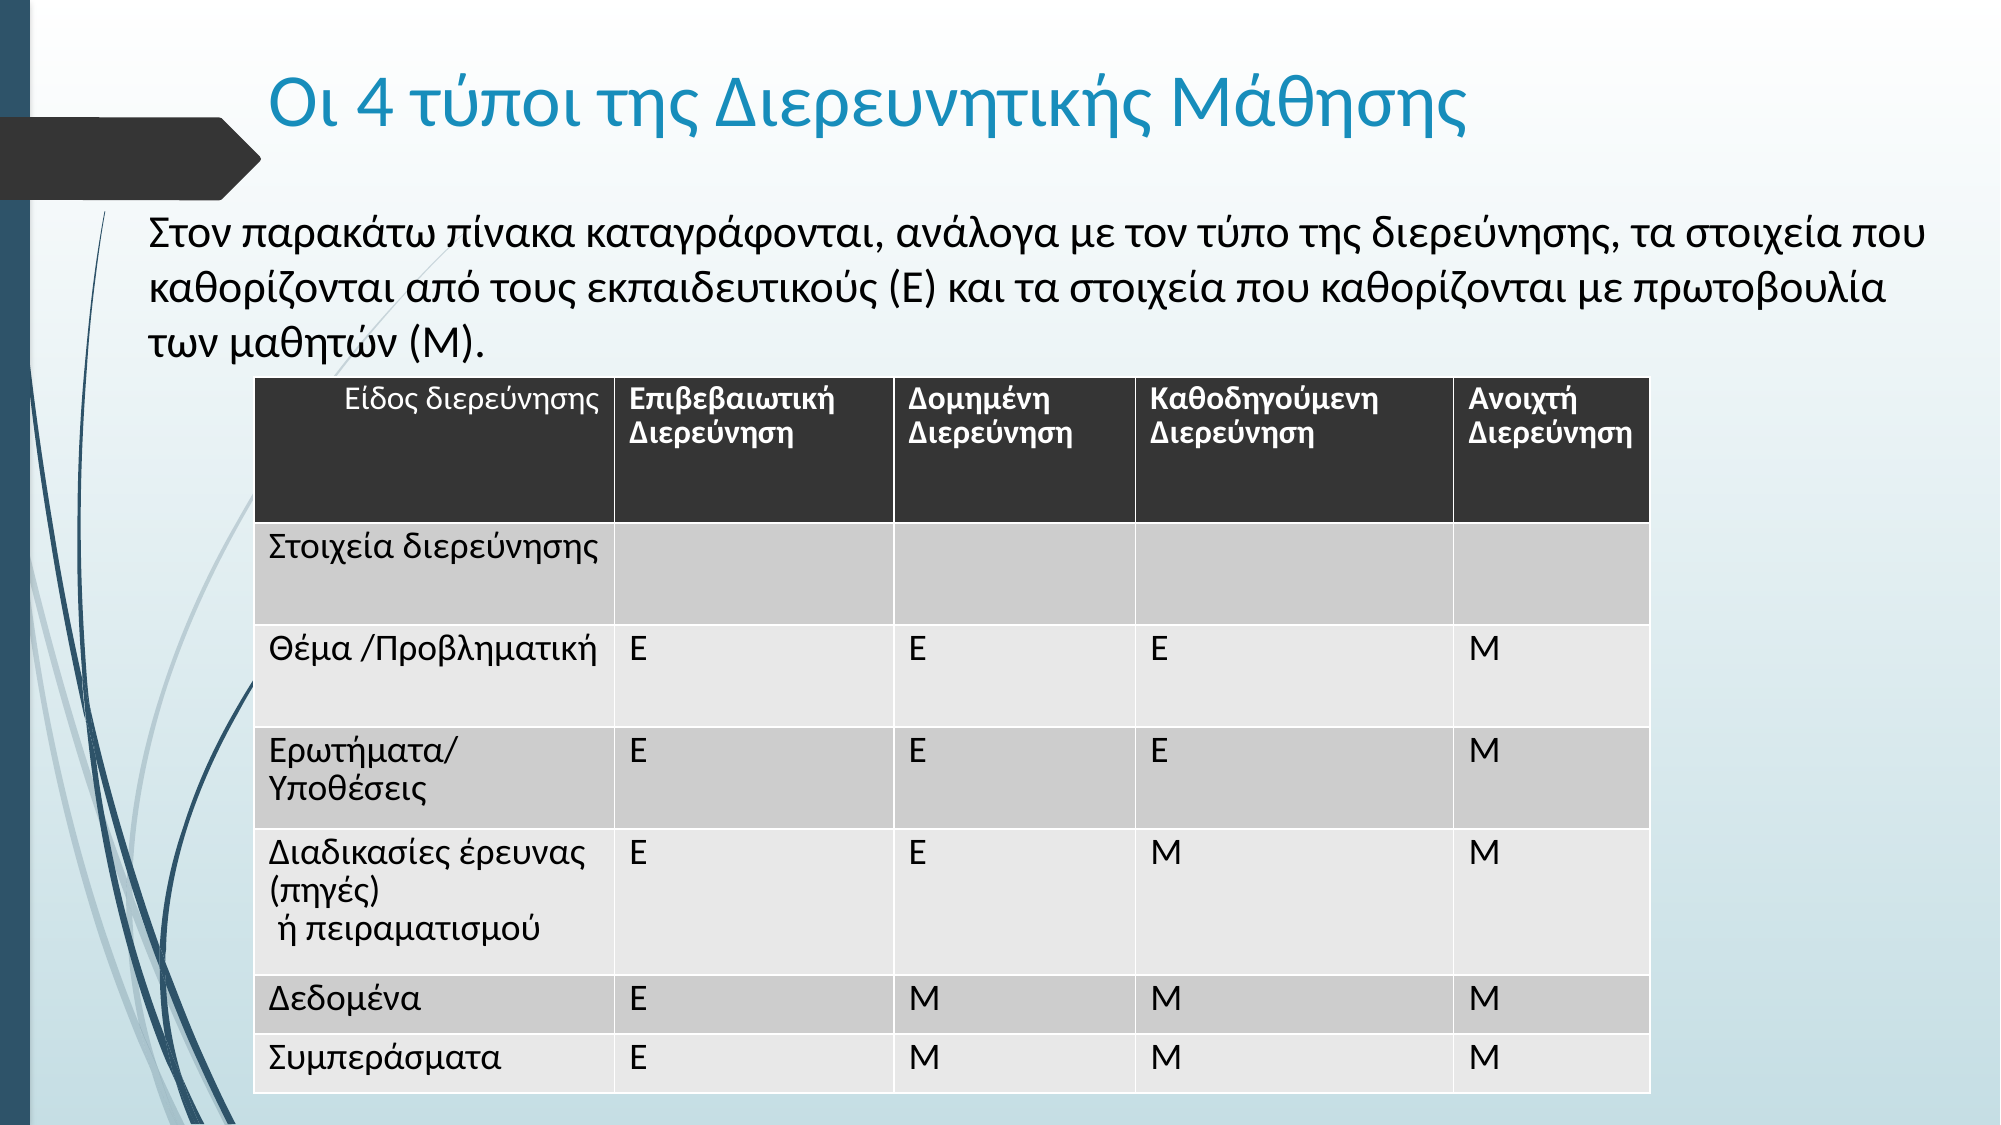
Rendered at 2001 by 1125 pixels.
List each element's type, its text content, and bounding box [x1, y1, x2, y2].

table_cell Ε [615, 830, 893, 974]
table_cell [615, 524, 893, 624]
table_cell [895, 524, 1135, 624]
table_header Ανοιχτή Διερεύνηση [1454, 378, 1649, 522]
table_cell Δεδομένα [255, 976, 614, 1033]
table_header Επιβεβαιωτική Διερεύνηση [615, 378, 893, 522]
table_header Δομημένη Διερεύνηση [895, 378, 1135, 522]
table_cell E [895, 728, 1135, 828]
table_cell [1454, 524, 1649, 624]
table_header Καθοδηγούμενη Διερεύνηση [1136, 378, 1453, 522]
table_cell M [1454, 1035, 1649, 1092]
table_cell [1136, 524, 1453, 624]
table_cell Διαδικασίες έρευνας (πηγές) ή πειραματισμού [255, 830, 614, 974]
table_cell E [895, 830, 1135, 974]
table_cell Ε [615, 626, 893, 726]
title Οι 4 τύποι της Διερευνητικής Μάθησης [253, 44, 1944, 193]
table_cell E [1136, 626, 1453, 726]
table_cell Ε [615, 728, 893, 828]
table_cell M [1454, 830, 1649, 974]
text_box Στον παρακάτω πίνακα καταγράφονται, ανάλογα με τον τύπο της διερεύνησης, τα στοιχεία που καθορίζονται από τους εκπαιδευτικούς (Ε) και τα στοιχεία που καθορίζονται με πρωτοβουλία των μαθητών (Μ). [134, 193, 1944, 374]
table_cell M [1136, 1035, 1453, 1092]
table_cell M [1136, 830, 1453, 974]
table_cell M [1454, 976, 1649, 1033]
table_header Είδος διερεύνησης [255, 378, 614, 522]
table_cell Θέμα /Προβληματική [255, 626, 614, 726]
table_cell Ερωτήματα/ Υποθέσεις [255, 728, 614, 828]
table_cell M [1454, 626, 1649, 726]
table_cell Στοιχεία διερεύνησης [255, 524, 614, 624]
table_cell M [895, 1035, 1135, 1092]
table_cell M [1454, 728, 1649, 828]
table_cell E [1136, 728, 1453, 828]
table_cell M [895, 976, 1135, 1033]
table_cell M [1136, 976, 1453, 1033]
table_cell E [895, 626, 1135, 726]
table_cell Ε [615, 1035, 893, 1092]
table_cell Συμπεράσματα [255, 1035, 614, 1092]
table_cell Ε [615, 976, 893, 1033]
